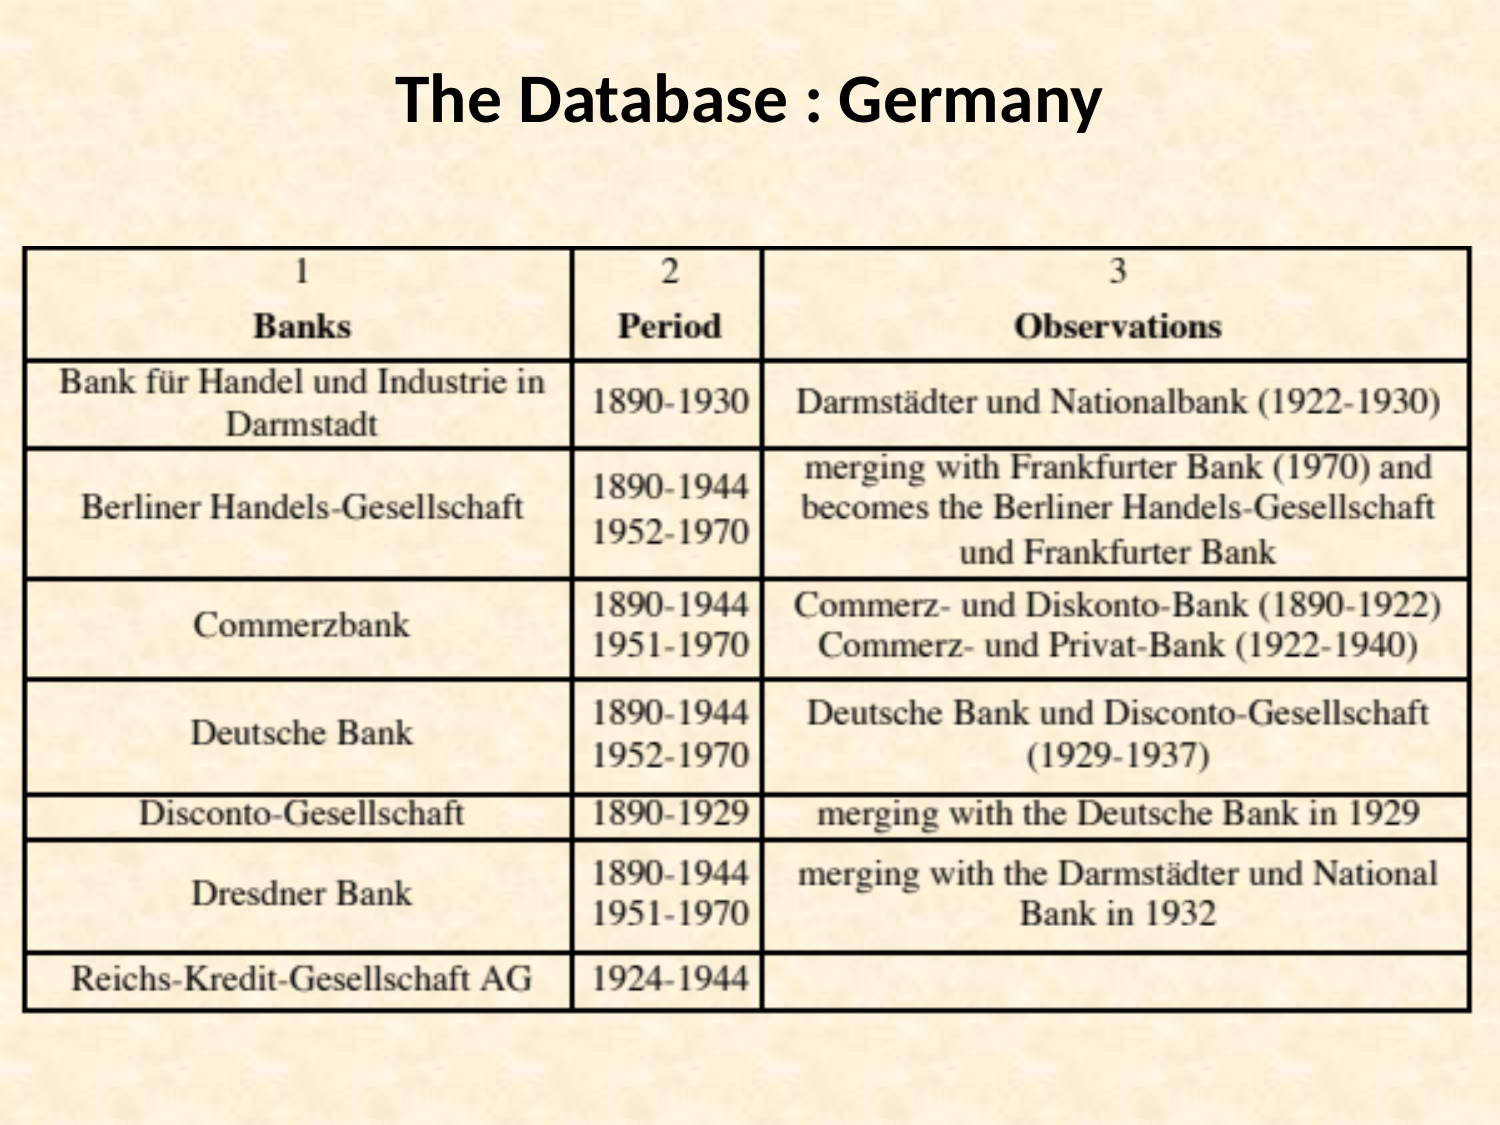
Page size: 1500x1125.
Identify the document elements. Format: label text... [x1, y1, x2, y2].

picture [0, 0, 1500, 1125]
title The Database : Germany [75, 45, 1425, 145]
